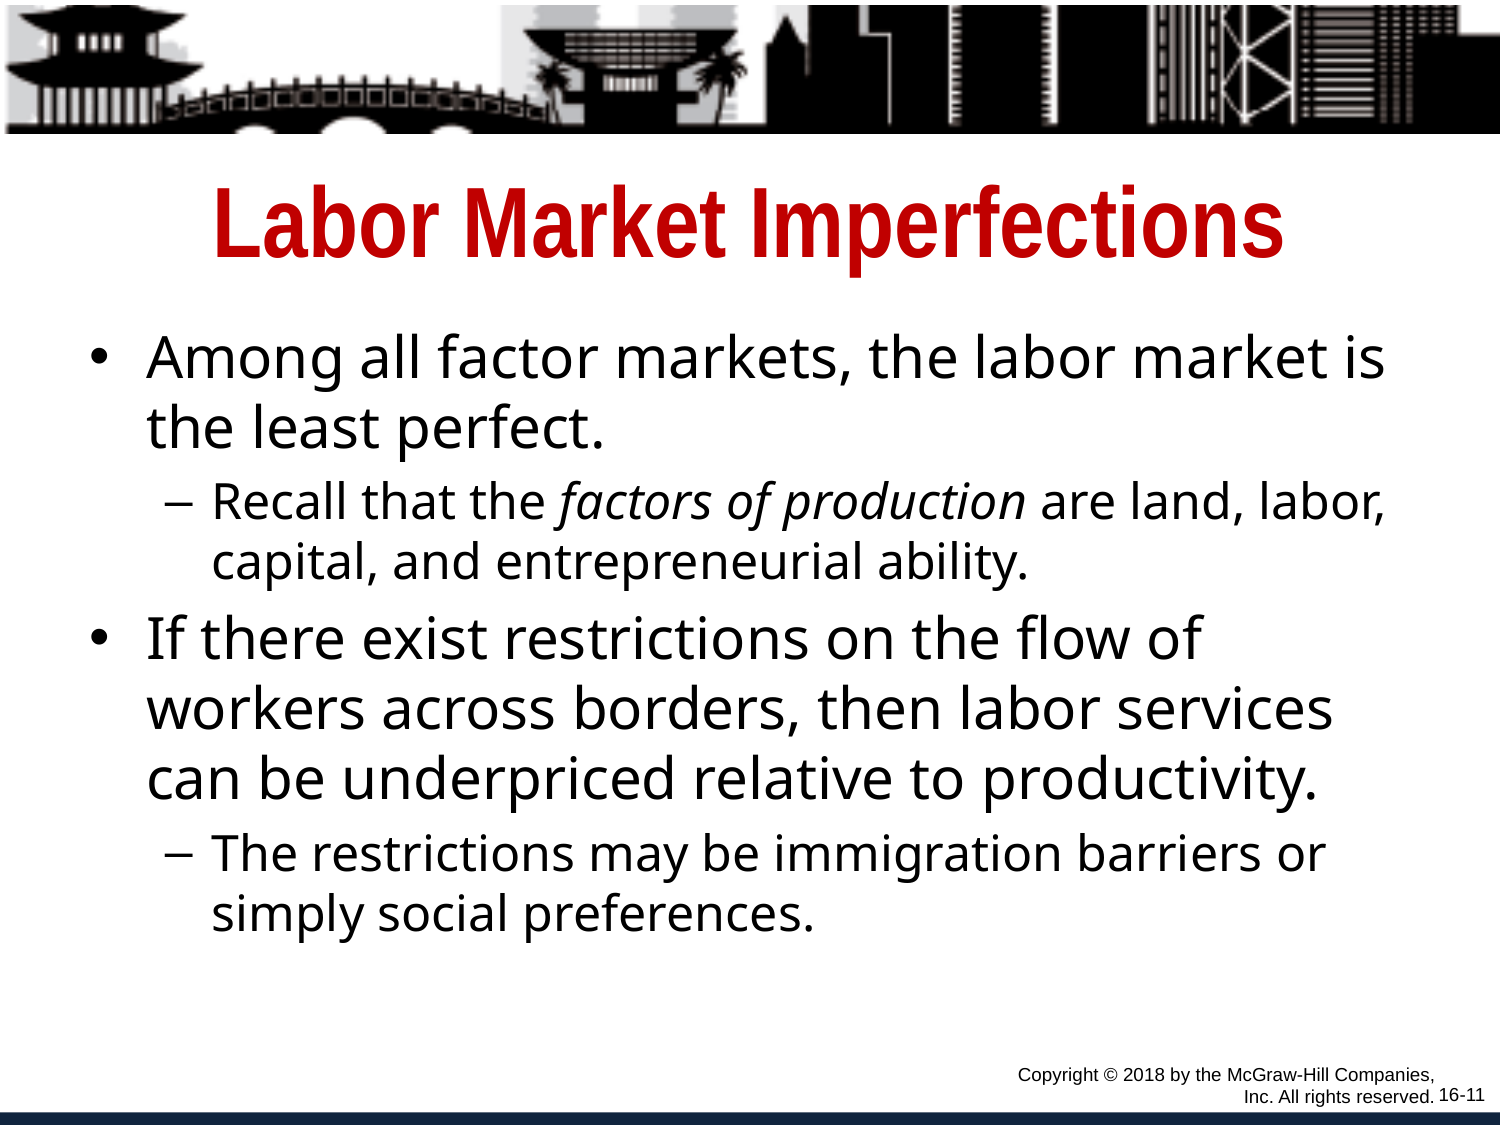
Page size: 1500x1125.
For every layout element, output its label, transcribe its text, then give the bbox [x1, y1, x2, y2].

list Among all factor markets, the labor market is the least perfect. Recall that the factors of production are land, labor, capital, and entrepreneurial ability. If there exist restrictions on the flow of workers across borders, then labor services can be underpriced relative to productivity. The restrictions may be immigration barriers or simply social preferences. [75, 312, 1425, 1055]
picture [0, 5, 1500, 134]
text_box 16-11 [1450, 1074, 1500, 1125]
title Labor Market Imperfections [75, 149, 1425, 312]
footer Copyright © 2018 by the McGraw-Hill Companies, Inc. All rights reserved. [975, 1062, 1450, 1125]
